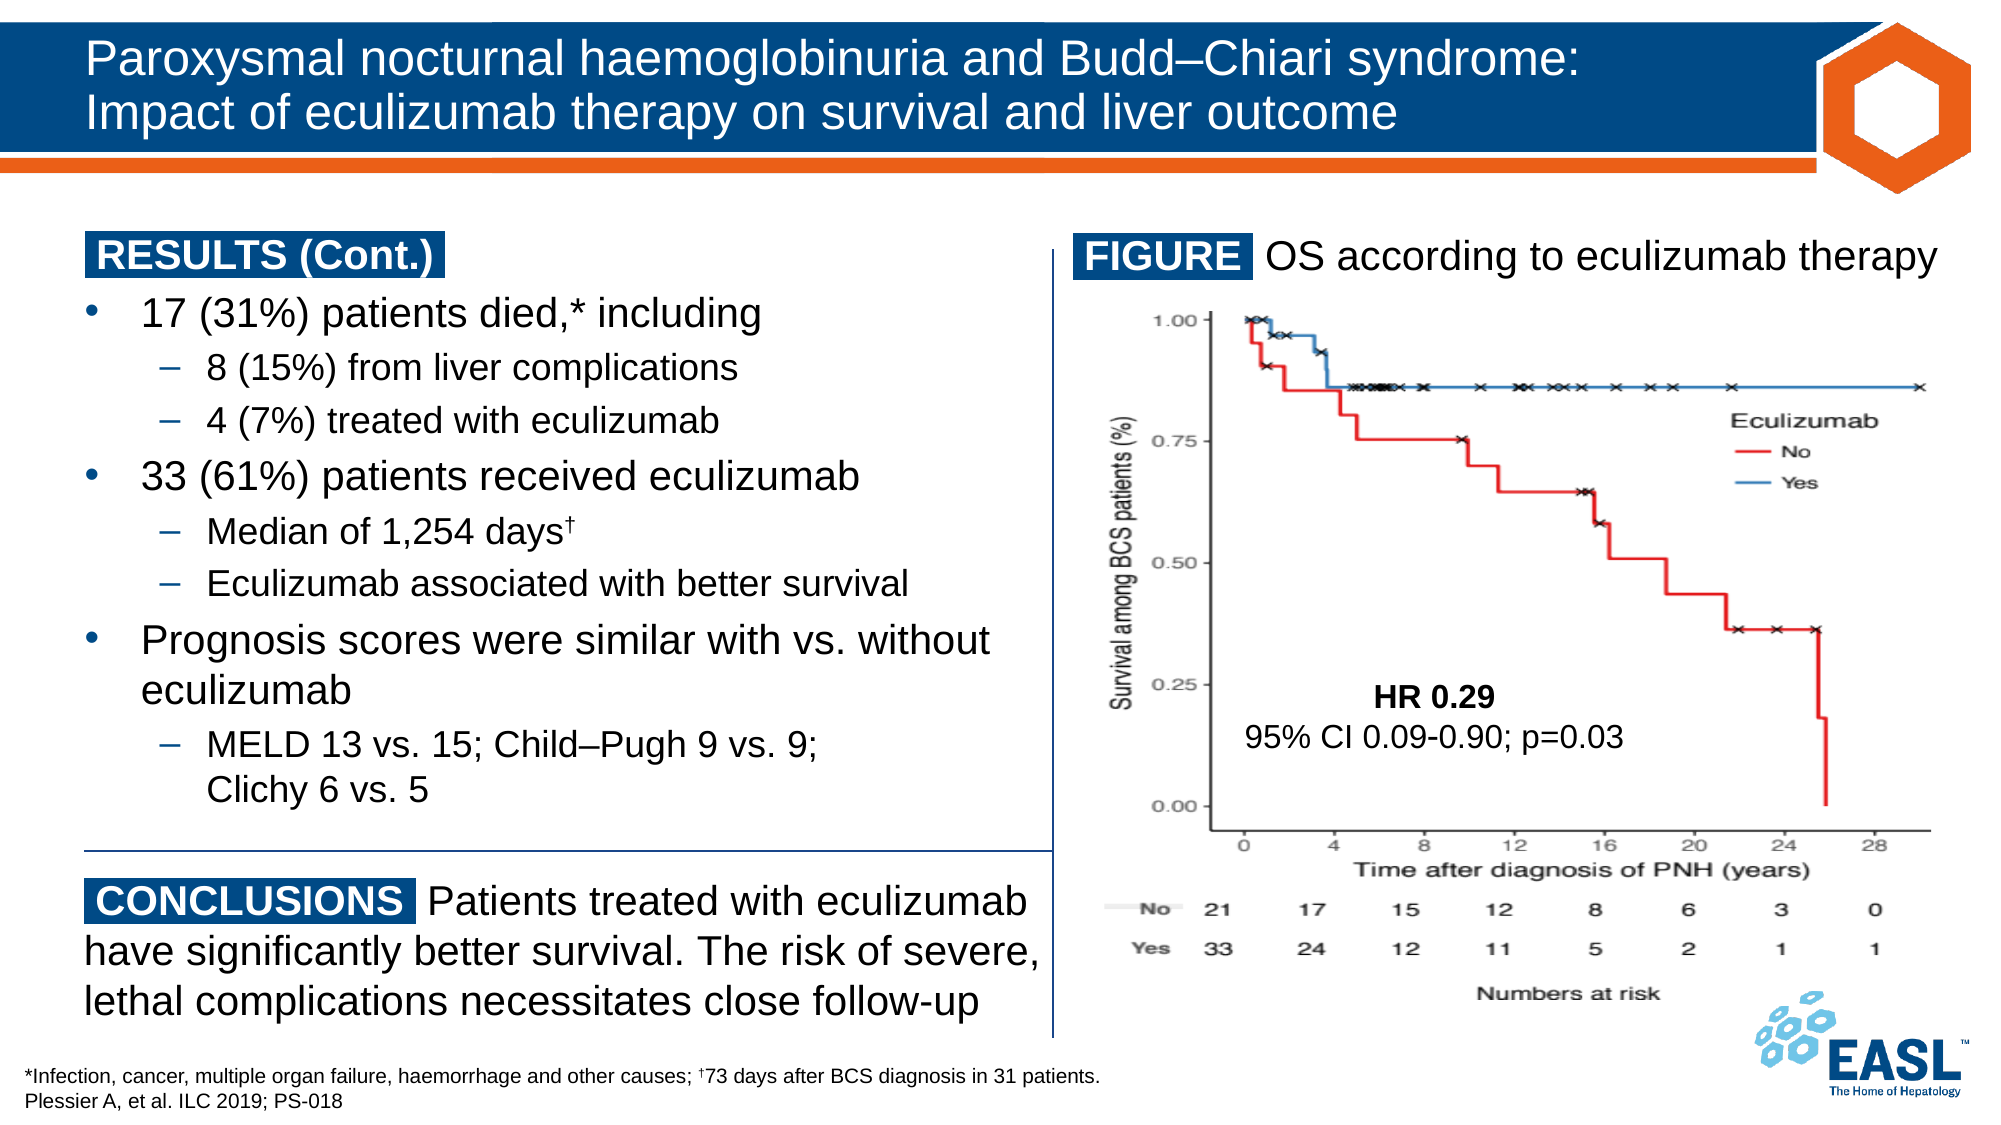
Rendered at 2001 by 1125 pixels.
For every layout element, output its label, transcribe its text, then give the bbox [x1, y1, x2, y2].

picture [1104, 311, 1972, 1100]
list *Infection, cancer, multiple organ failure, haemorrhage and other causes; †73 days after BCS diagnosis in 31 patients. Plessier A, et al. ILC 2019; PS-018 [1, 1062, 1646, 1125]
title Paroxysmal nocturnal haemoglobinuria and Budd–Chiari syndrome: Impact of eculizumab therapy on survival and liver outcome [69, 23, 1758, 150]
text_box CONCLUSIONS ‌ Patients treated with eculizumab have significantly better survival. The risk of severe, lethal complications necessitates close follow-up [68, 866, 1048, 1032]
text_box RESULTS (Cont.) ​ 17 (31%) patients died,* including 8 (15%) from liver complications 4 (7%) treated with eculizumab 33 (61%) patients received eculizumab Median of 1,254 days† Eculizumab associated with better survival Prognosis scores were similar with vs. without eculizumab MELD 13 vs. 15; Child–Pugh 9 vs. 9; Clichy 6 vs. 5 [69, 219, 1050, 818]
picture [0, 22, 1971, 194]
text_box FIGURE OS according to eculizumab therapy [1057, 221, 1955, 287]
